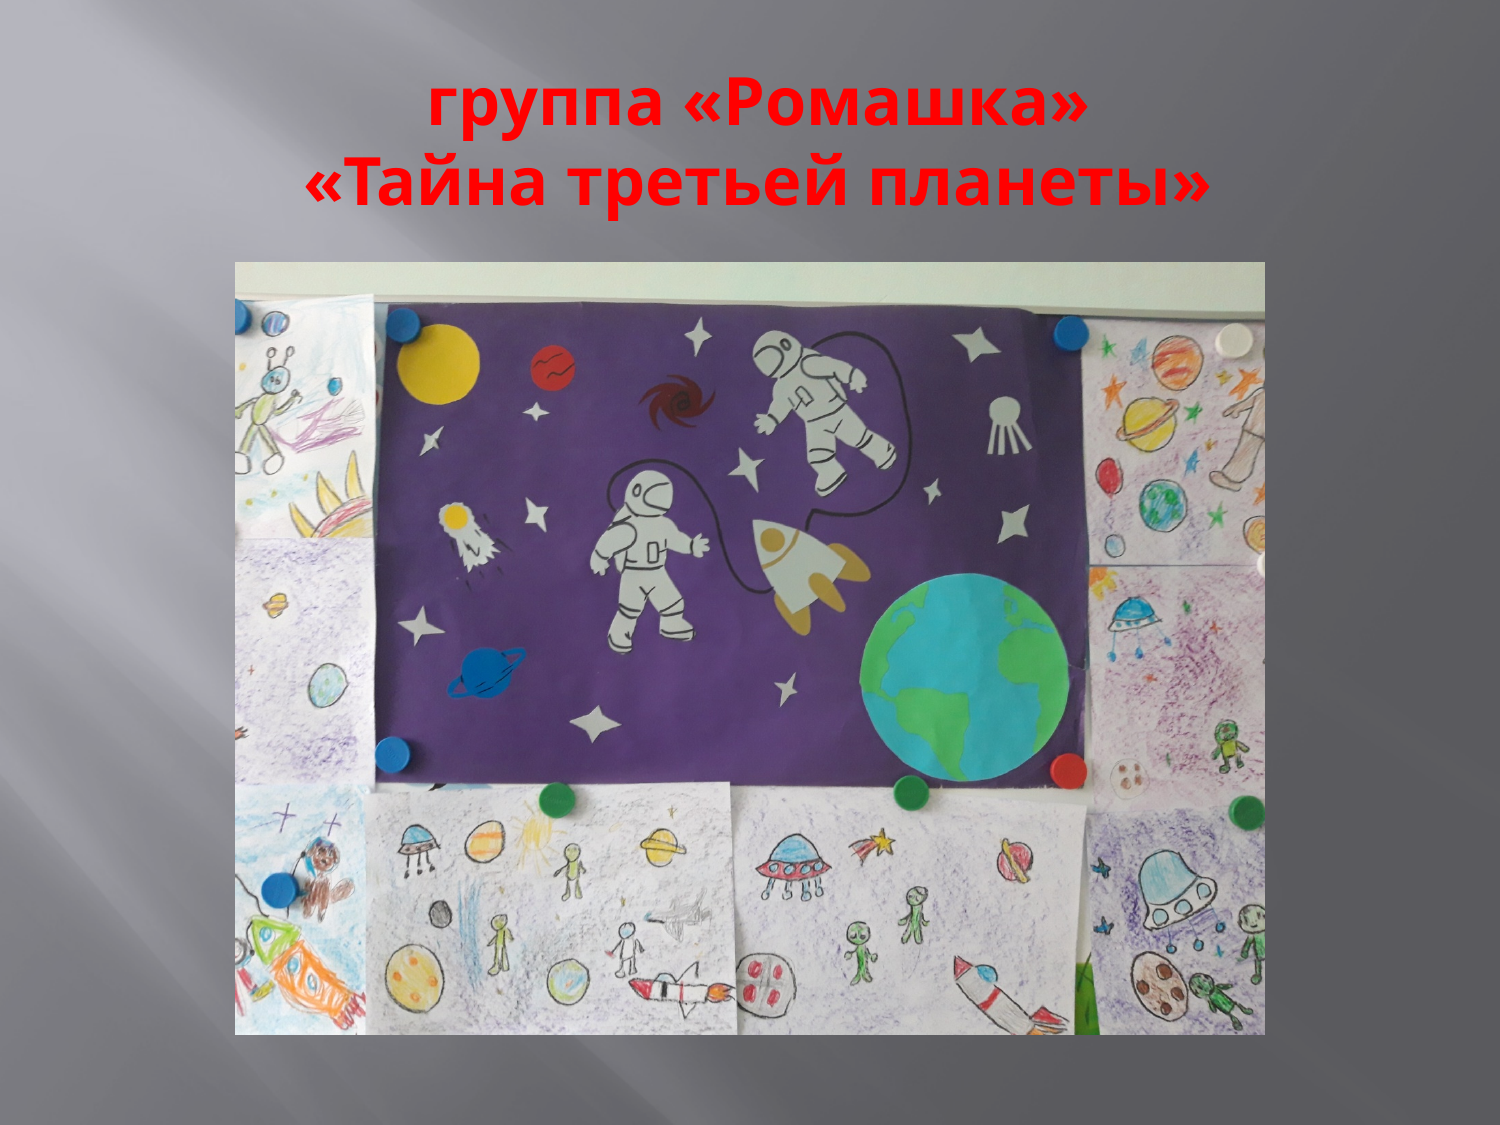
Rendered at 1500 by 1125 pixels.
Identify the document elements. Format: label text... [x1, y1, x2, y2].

title группа «Ромашка» «Тайна третьей планеты» [75, 45, 1425, 233]
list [234, 262, 1266, 1036]
